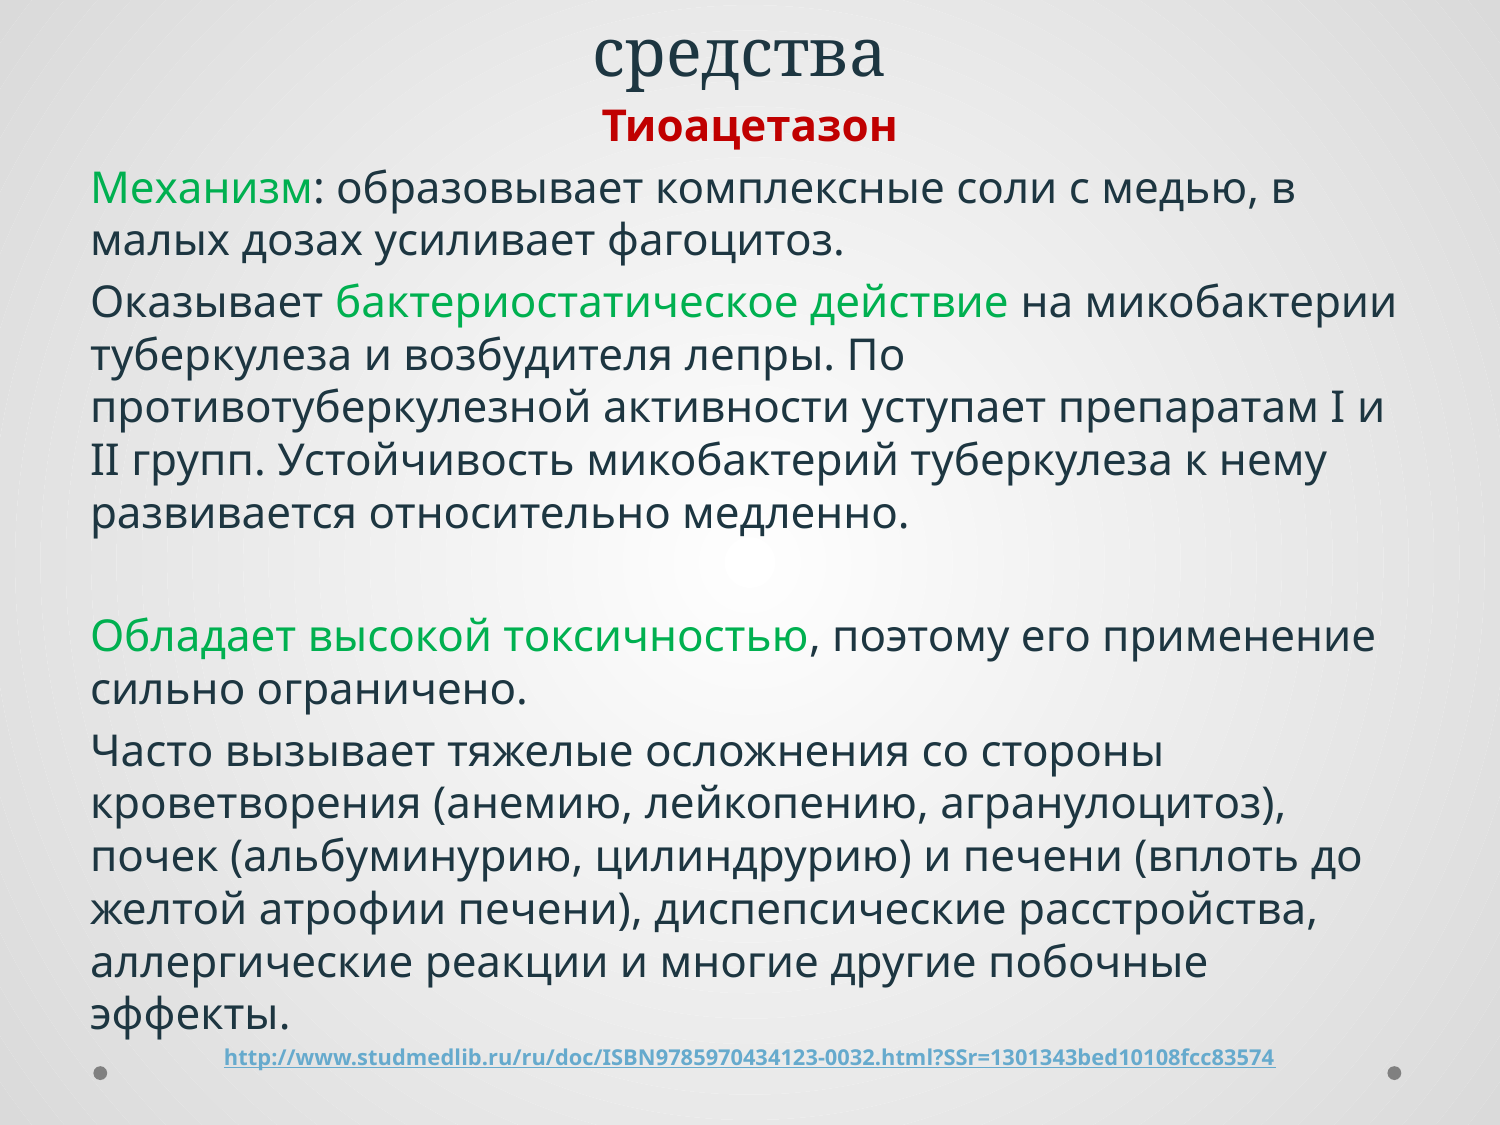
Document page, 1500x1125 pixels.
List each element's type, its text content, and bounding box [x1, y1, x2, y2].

title Другие противотуберкулезные средства [64, 0, 1415, 98]
list Тиоацетазон Механизм: образовывает комплексные соли с медью, в малых дозах усиливает фагоцитоз. Оказывает бактериостатическое действие на микобактерии туберкулеза и возбудителя лепры. По противотуберкулезной активности уступает препаратам I и II групп. Устойчивость микобактерий туберкулеза к нему развивается относительно медленно. Обладает высокой токсичностью, поэтому его применение сильно ограничено. Часто вызывает тяжелые осложнения со стороны кроветворения (анемию, лейкопению, агранулоцитоз), почек (альбуминурию, цилиндрурию) и печени (вплоть до желтой атрофии печени), диспепсические расстройства, аллергические реакции и многие другие побочные эффекты. http://www.studmedlib.ru/ru/doc/ISBN9785970434123-0032.html?SSr=1301343bed10108fcc83574 [75, 90, 1425, 1083]
